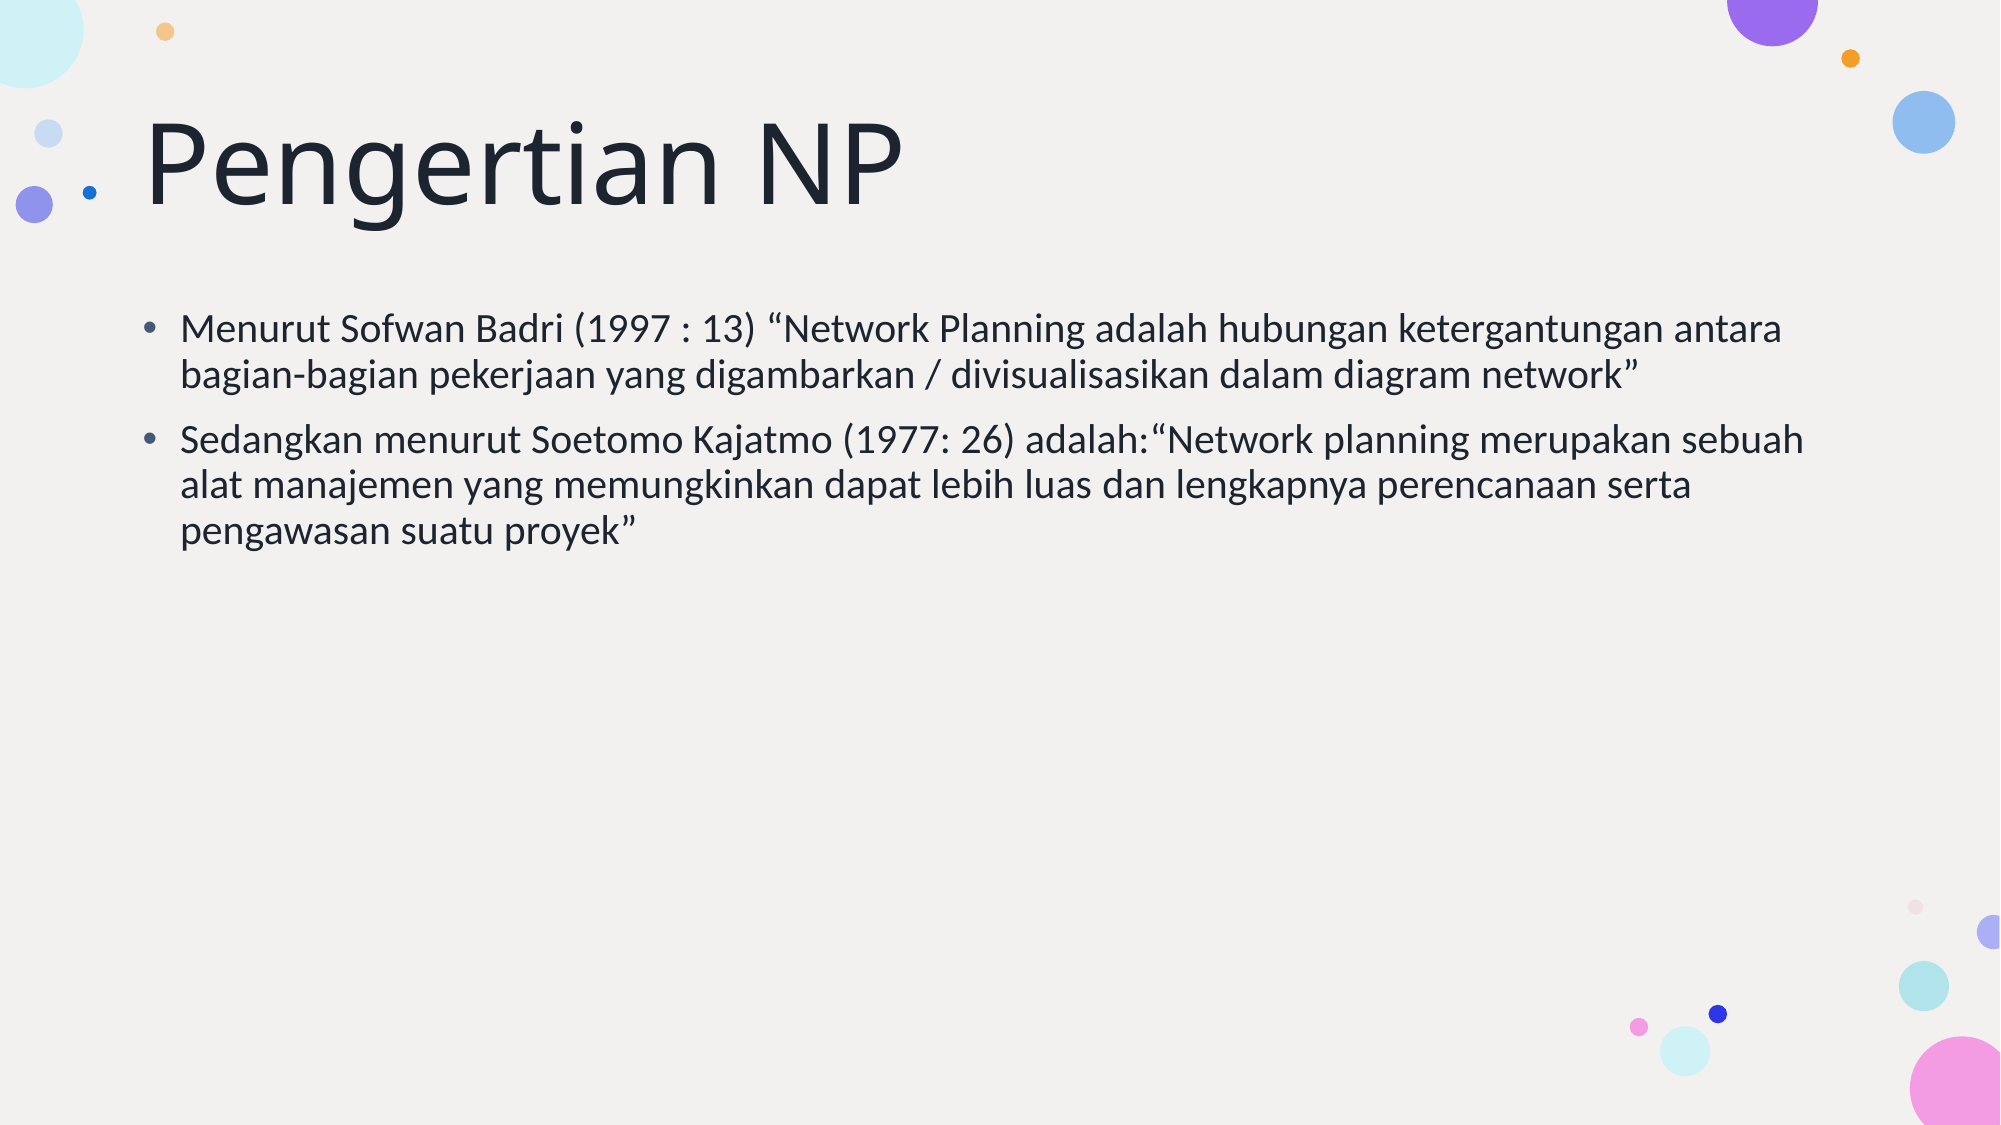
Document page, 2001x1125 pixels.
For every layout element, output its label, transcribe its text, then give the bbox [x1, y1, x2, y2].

list Menurut Sofwan Badri (1997 : 13) “Network Planning adalah hubungan ketergantungan antara bagian-bagian pekerjaan yang digambarkan / divisualisasikan dalam diagram network” Sedangkan menurut Soetomo Kajatmo (1977: 26) adalah:“Network planning merupakan sebuah alat manajemen yang memungkinkan dapat lebih luas dan lengkapnya perencanaan serta pengawasan suatu proyek” [127, 299, 1877, 1014]
title Pengertian NP [127, 59, 1877, 278]
